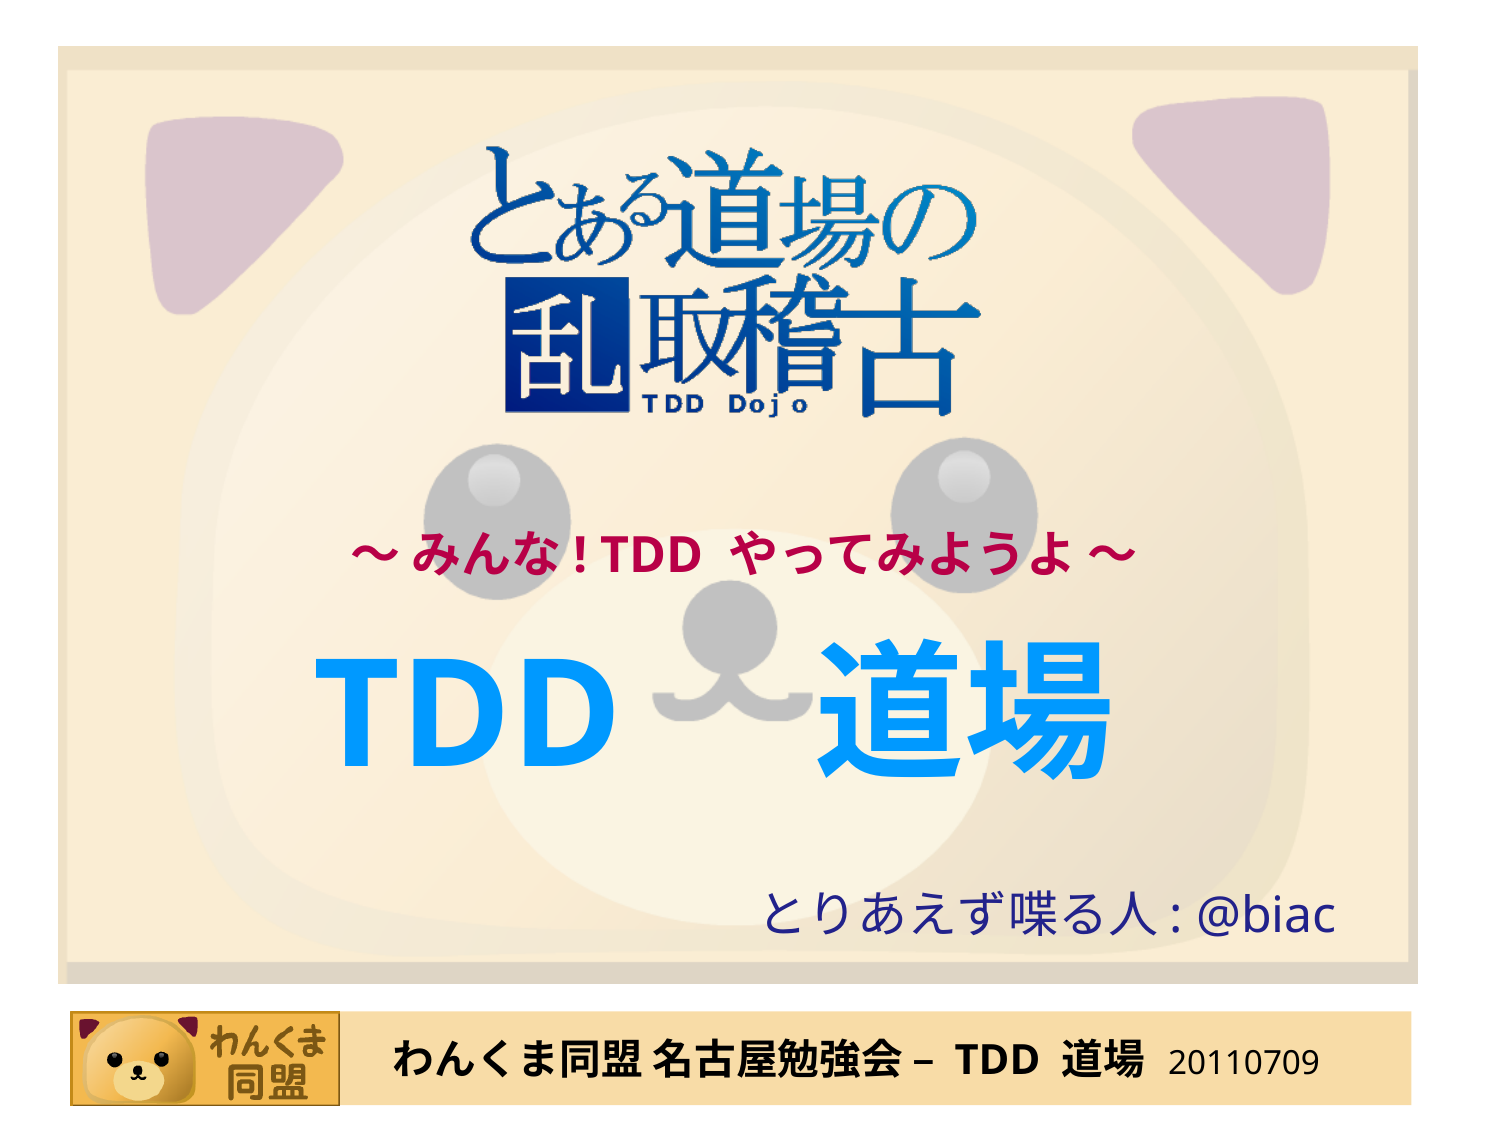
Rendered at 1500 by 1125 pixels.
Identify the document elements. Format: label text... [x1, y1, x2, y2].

picture [58, 46, 1418, 984]
text_box TDD 道場 [76, 586, 1352, 828]
text_box ～ みんな! TDD やってみようよ ～ [218, 515, 1269, 621]
picture [70, 1011, 340, 1106]
text_box とりあえず喋る人: @biac [418, 846, 1352, 951]
